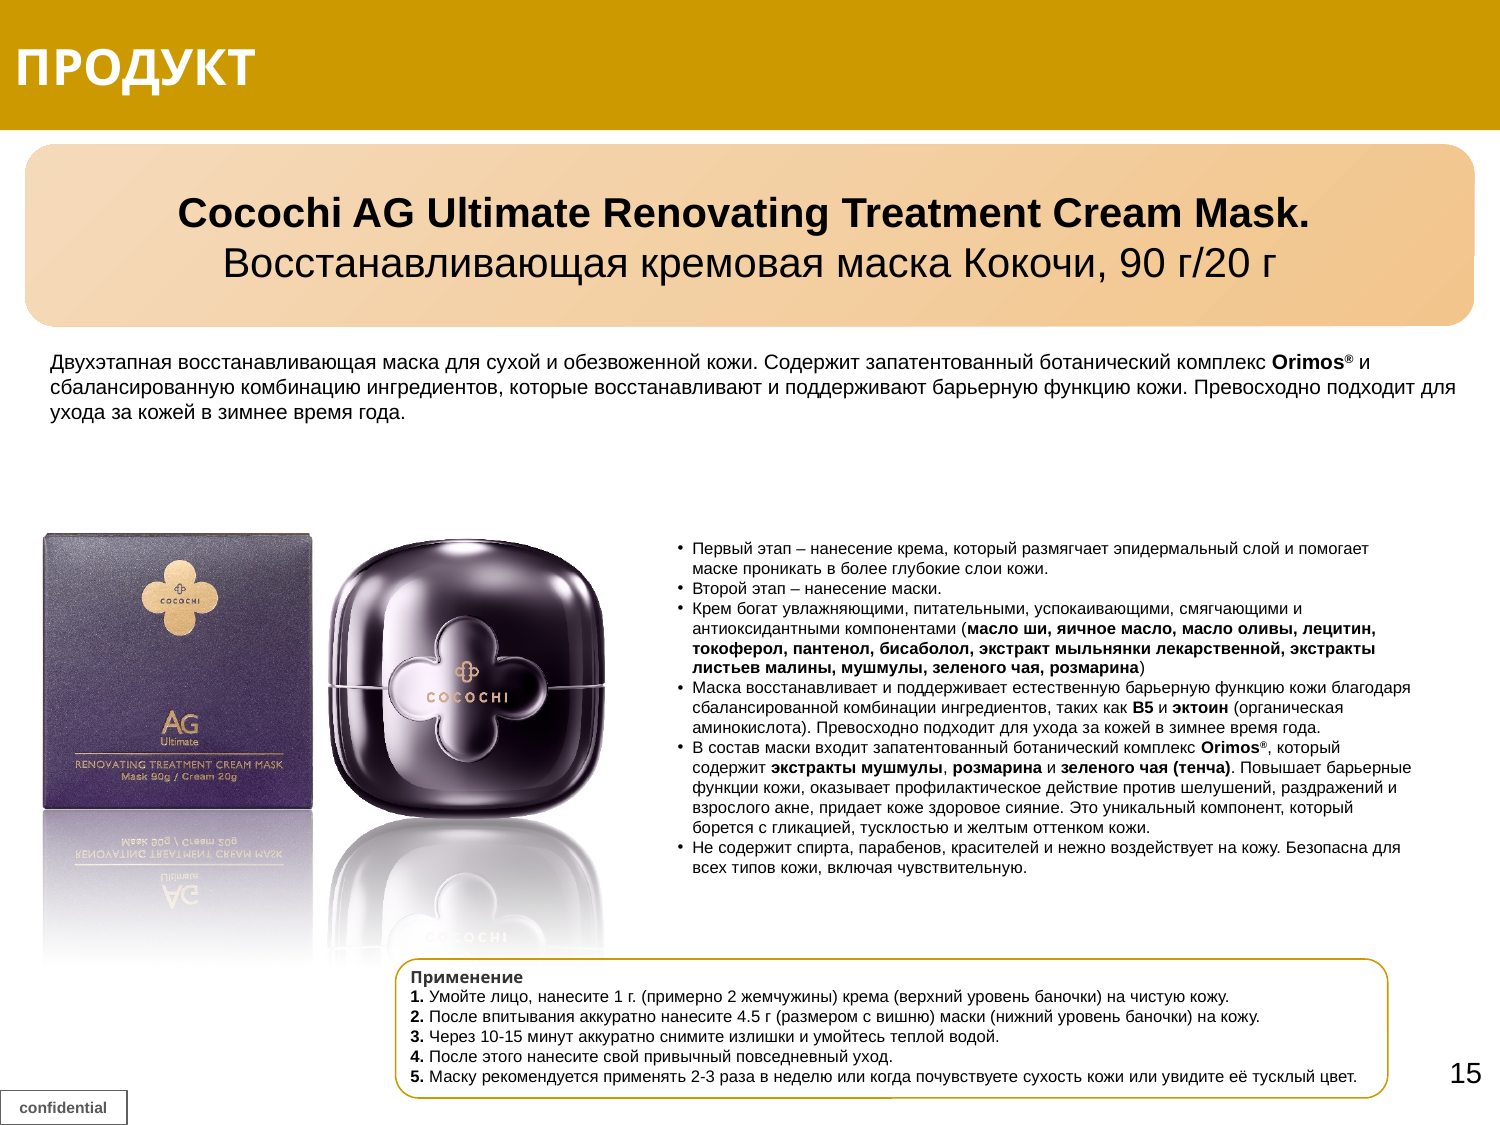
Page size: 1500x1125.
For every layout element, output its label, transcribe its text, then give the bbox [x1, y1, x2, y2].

text_box ПРОДУКТ [0, 0, 1500, 131]
text_box Cocochi AG Ultimate Renovating Treatment Cream Mask. Восстанавливающая кремовая маска Кокочи, 90 г/20 г [23, 142, 1477, 329]
text_box Применение 1. Умойте лицо, нанесите 1 г. (примерно 2 жемчужины) крема (верхний уровень баночки) на чистую кожу. 2. После впитывания аккуратно нанесите 4.5 г (размером с вишню) маски (нижний уровень баночки) на кожу. 3. Через 10-15 минут аккуратно снимите излишки и умойтесь теплой водой. 4. После этого нанесите свой привычный повседневный уход. 5. Маску рекомендуется применять 2-3 раза в неделю или когда почувствуете сухость кожи или увидите её тусклый цвет. [395, 958, 1424, 1094]
slide_number 15 [1146, 1046, 1498, 1125]
text_box [405, 1094, 1146, 1099]
text_box Двухэтапная восстанавливающая маска для сухой и обезвоженной кожи. Содержит запатентованный ботанический комплекс Orimos® и сбалансированную комбинацию ингредиентов, которые восстанавливают и поддерживают барьерную функцию кожи. Превосходно подходит для ухода за кожей в зимнее время года. [675, 341, 1475, 432]
text_box confidential [0, 1090, 127, 1125]
picture [5, 308, 671, 1006]
text_box Первый этап – нанесение крема, который размягчает эпидермальный слой и помогает маске проникать в более глубокие слои кожи. Второй этап – нанесение маски. Крем богат увлажняющими, питательными, успокаивающими, смягчающими и антиоксидантными компонентами (масло ши, яичное масло, масло оливы, лецитин, токоферол, пантенол, бисаболол, экстракт мыльнянки лекарственной, экстракты листьев малины, мушмулы, зеленого чая, розмарина) Маска восстанавливает и поддерживает естественную барьерную функцию кожи благодаря сбалансированной комбинации ингредиентов, таких как B5 и эктоин (органическая аминокислота). Превосходно подходит для ухода за кожей в зимнее время года. В состав маски входит запатентованный ботанический комплекс Orimos®, который содержит экстракты мушмулы, розмарина и зеленого чая (тенча). Повышает барьерные функции кожи, оказывает профилактическое действие против шелушений, раздражений и взрослого акне, придает коже здоровое сияние. Это уникальный компонент, который борется с гликацией, тусклостью и желтым оттенком кожи. Не содержит спирта, парабенов, красителей и нежно воздействует на кожу. Безопасна для всех типов кожи, включая чувствительную. [675, 530, 1431, 885]
